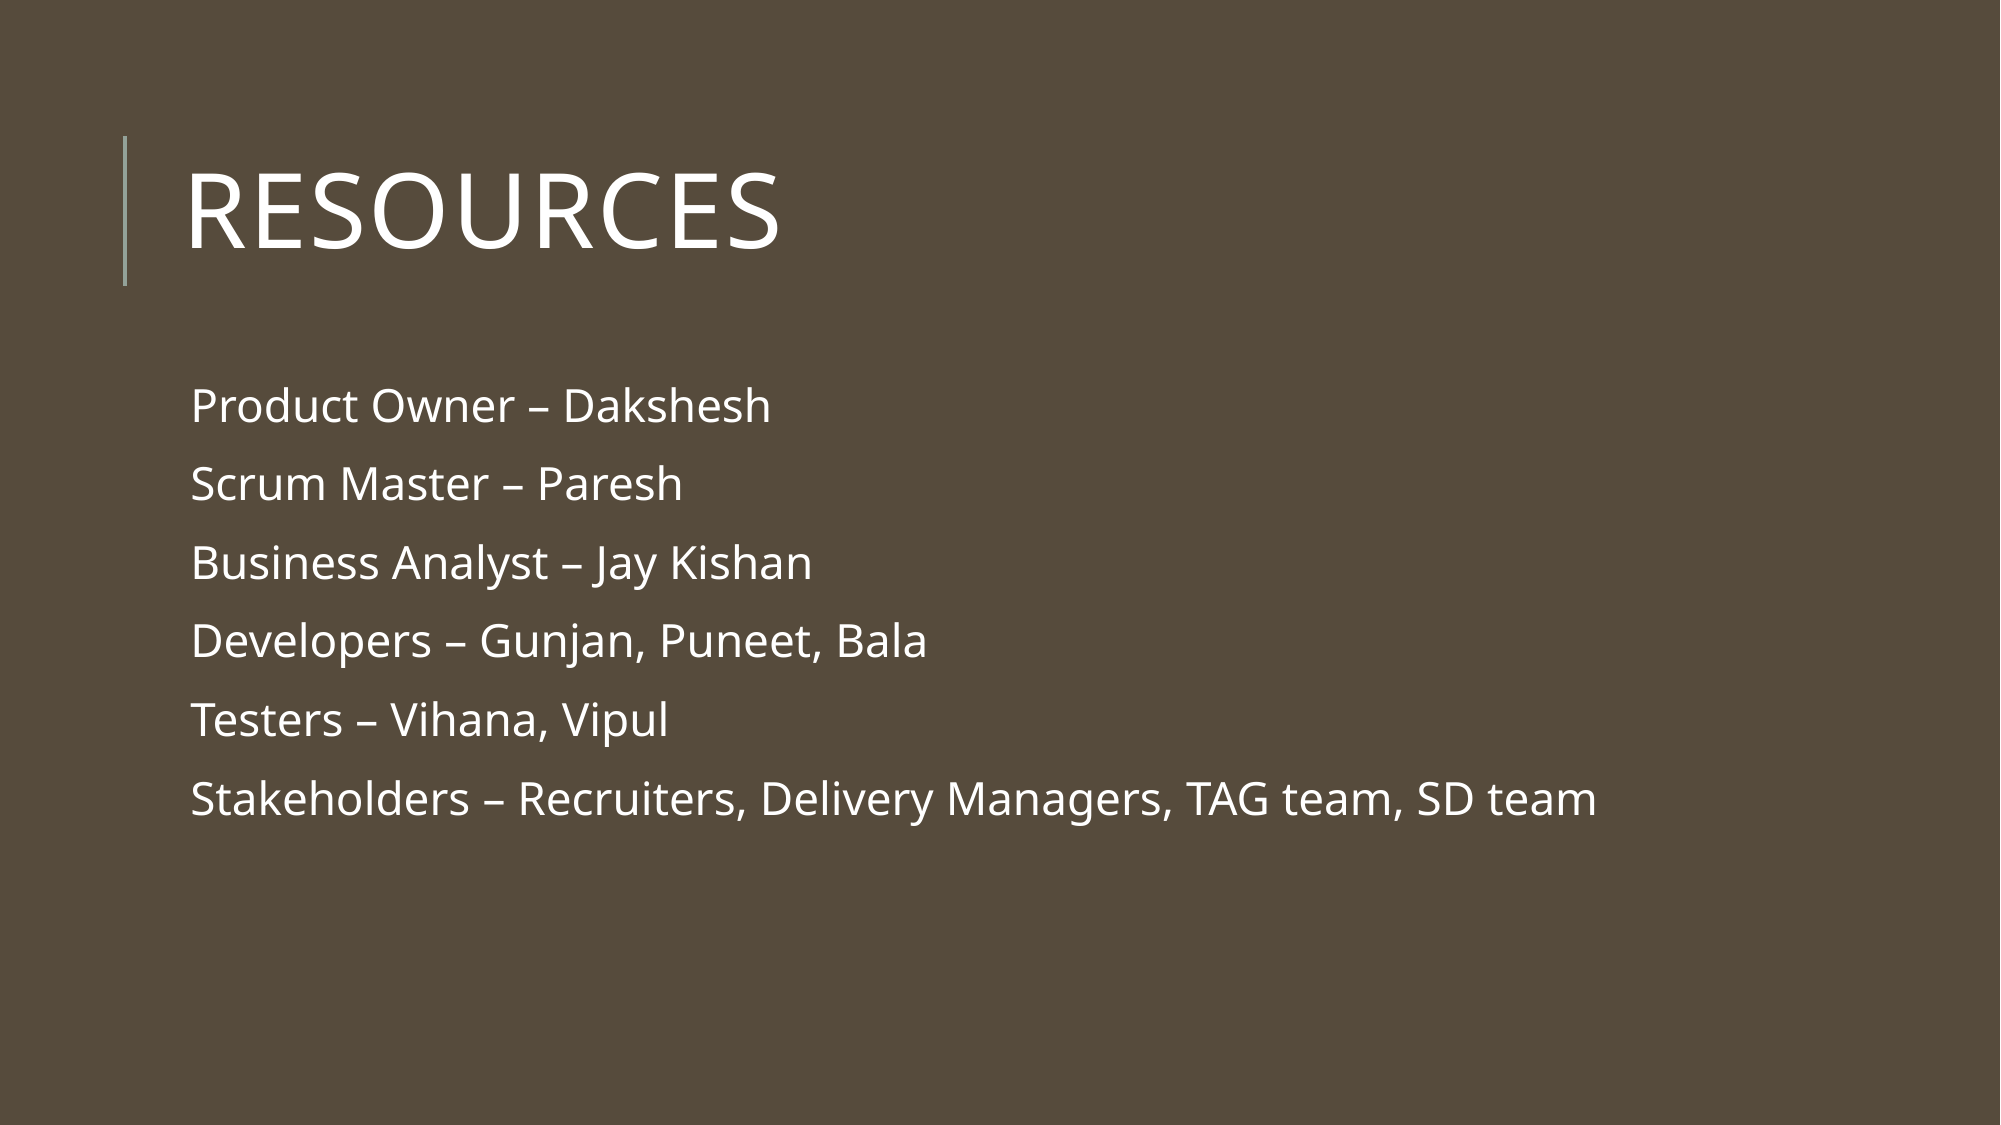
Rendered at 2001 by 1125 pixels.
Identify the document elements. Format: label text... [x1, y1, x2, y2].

title Resources [168, 96, 1763, 342]
list Product Owner – Dakshesh Scrum Master – Paresh Business Analyst – Jay Kishan Developers – Gunjan, Puneet, Bala Testers – Vihana, Vipul Stakeholders – Recruiters, Delivery Managers, TAG team, SD team [168, 375, 1763, 1035]
